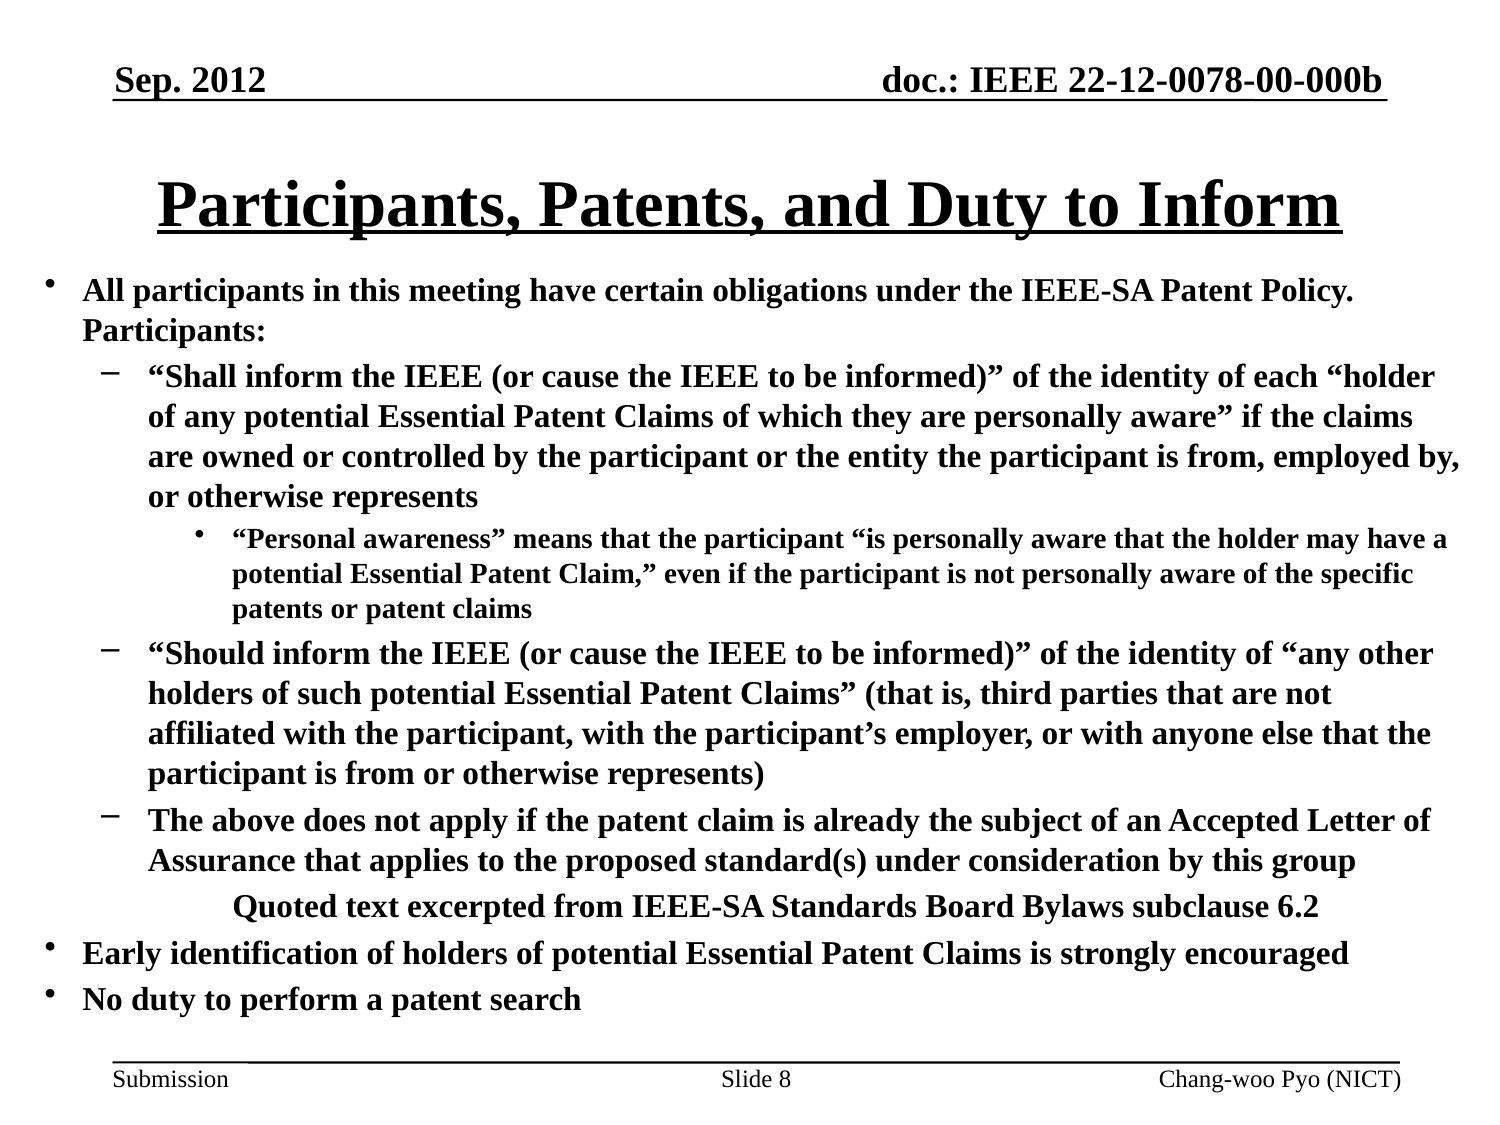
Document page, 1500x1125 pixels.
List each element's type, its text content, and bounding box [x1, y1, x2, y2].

title Participants, Patents, and Duty to Inform [112, 112, 1388, 243]
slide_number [114, 54, 269, 101]
list All participants in this meeting have certain obligations under the IEEE-SA Patent Policy. Participants: “Shall inform the IEEE (or cause the IEEE to be informed)” of the identity of each “holder of any potential Essential Patent Claims of which they are personally aware” if the claims are owned or controlled by the participant or the entity the participant is from, employed by, or otherwise represents “Personal awareness” means that the participant “is personally aware that the holder may have a potential Essential Patent Claim,” even if the participant is not personally aware of the specific patents or patent claims “Should inform the IEEE (or cause the IEEE to be informed)” of the identity of “any other holders of such potential Essential Patent Claims” (that is, third parties that are not affiliated with the participant, with the participant’s employer, or with anyone else that the participant is from or otherwise represents) The above does not apply if the patent claim is already the subject of an Accepted Letter of Assurance that applies to the proposed standard(s) under consideration by this group Quoted text excerpted from IEEE-SA Standards Board Bylaws subclause 6.2 Early identification of holders of potential Essential Patent Claims is strongly encouraged No duty to perform a patent search [29, 243, 1483, 965]
slide_number Slide 8 [712, 1061, 800, 1093]
footer Chang-woo Pyo (NICT) [1155, 1061, 1402, 1093]
